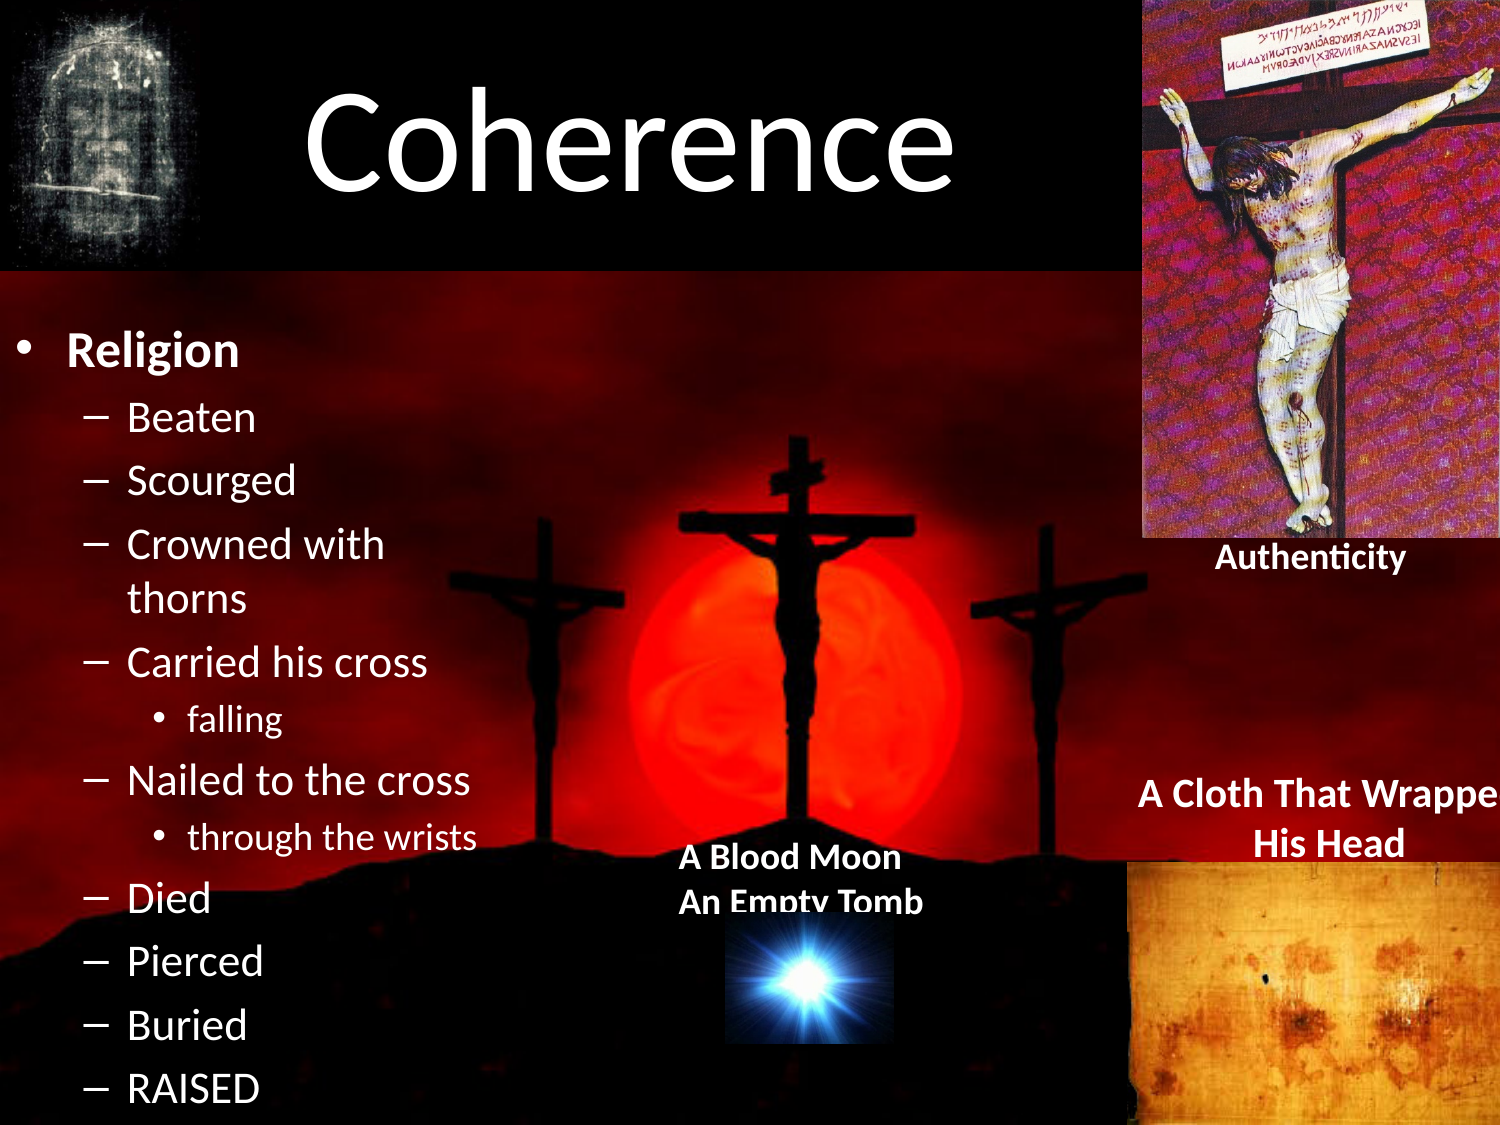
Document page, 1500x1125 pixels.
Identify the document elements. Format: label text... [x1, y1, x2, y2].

picture [0, 0, 1500, 1125]
title Coherence [150, 37, 1113, 225]
picture [0, 0, 200, 267]
